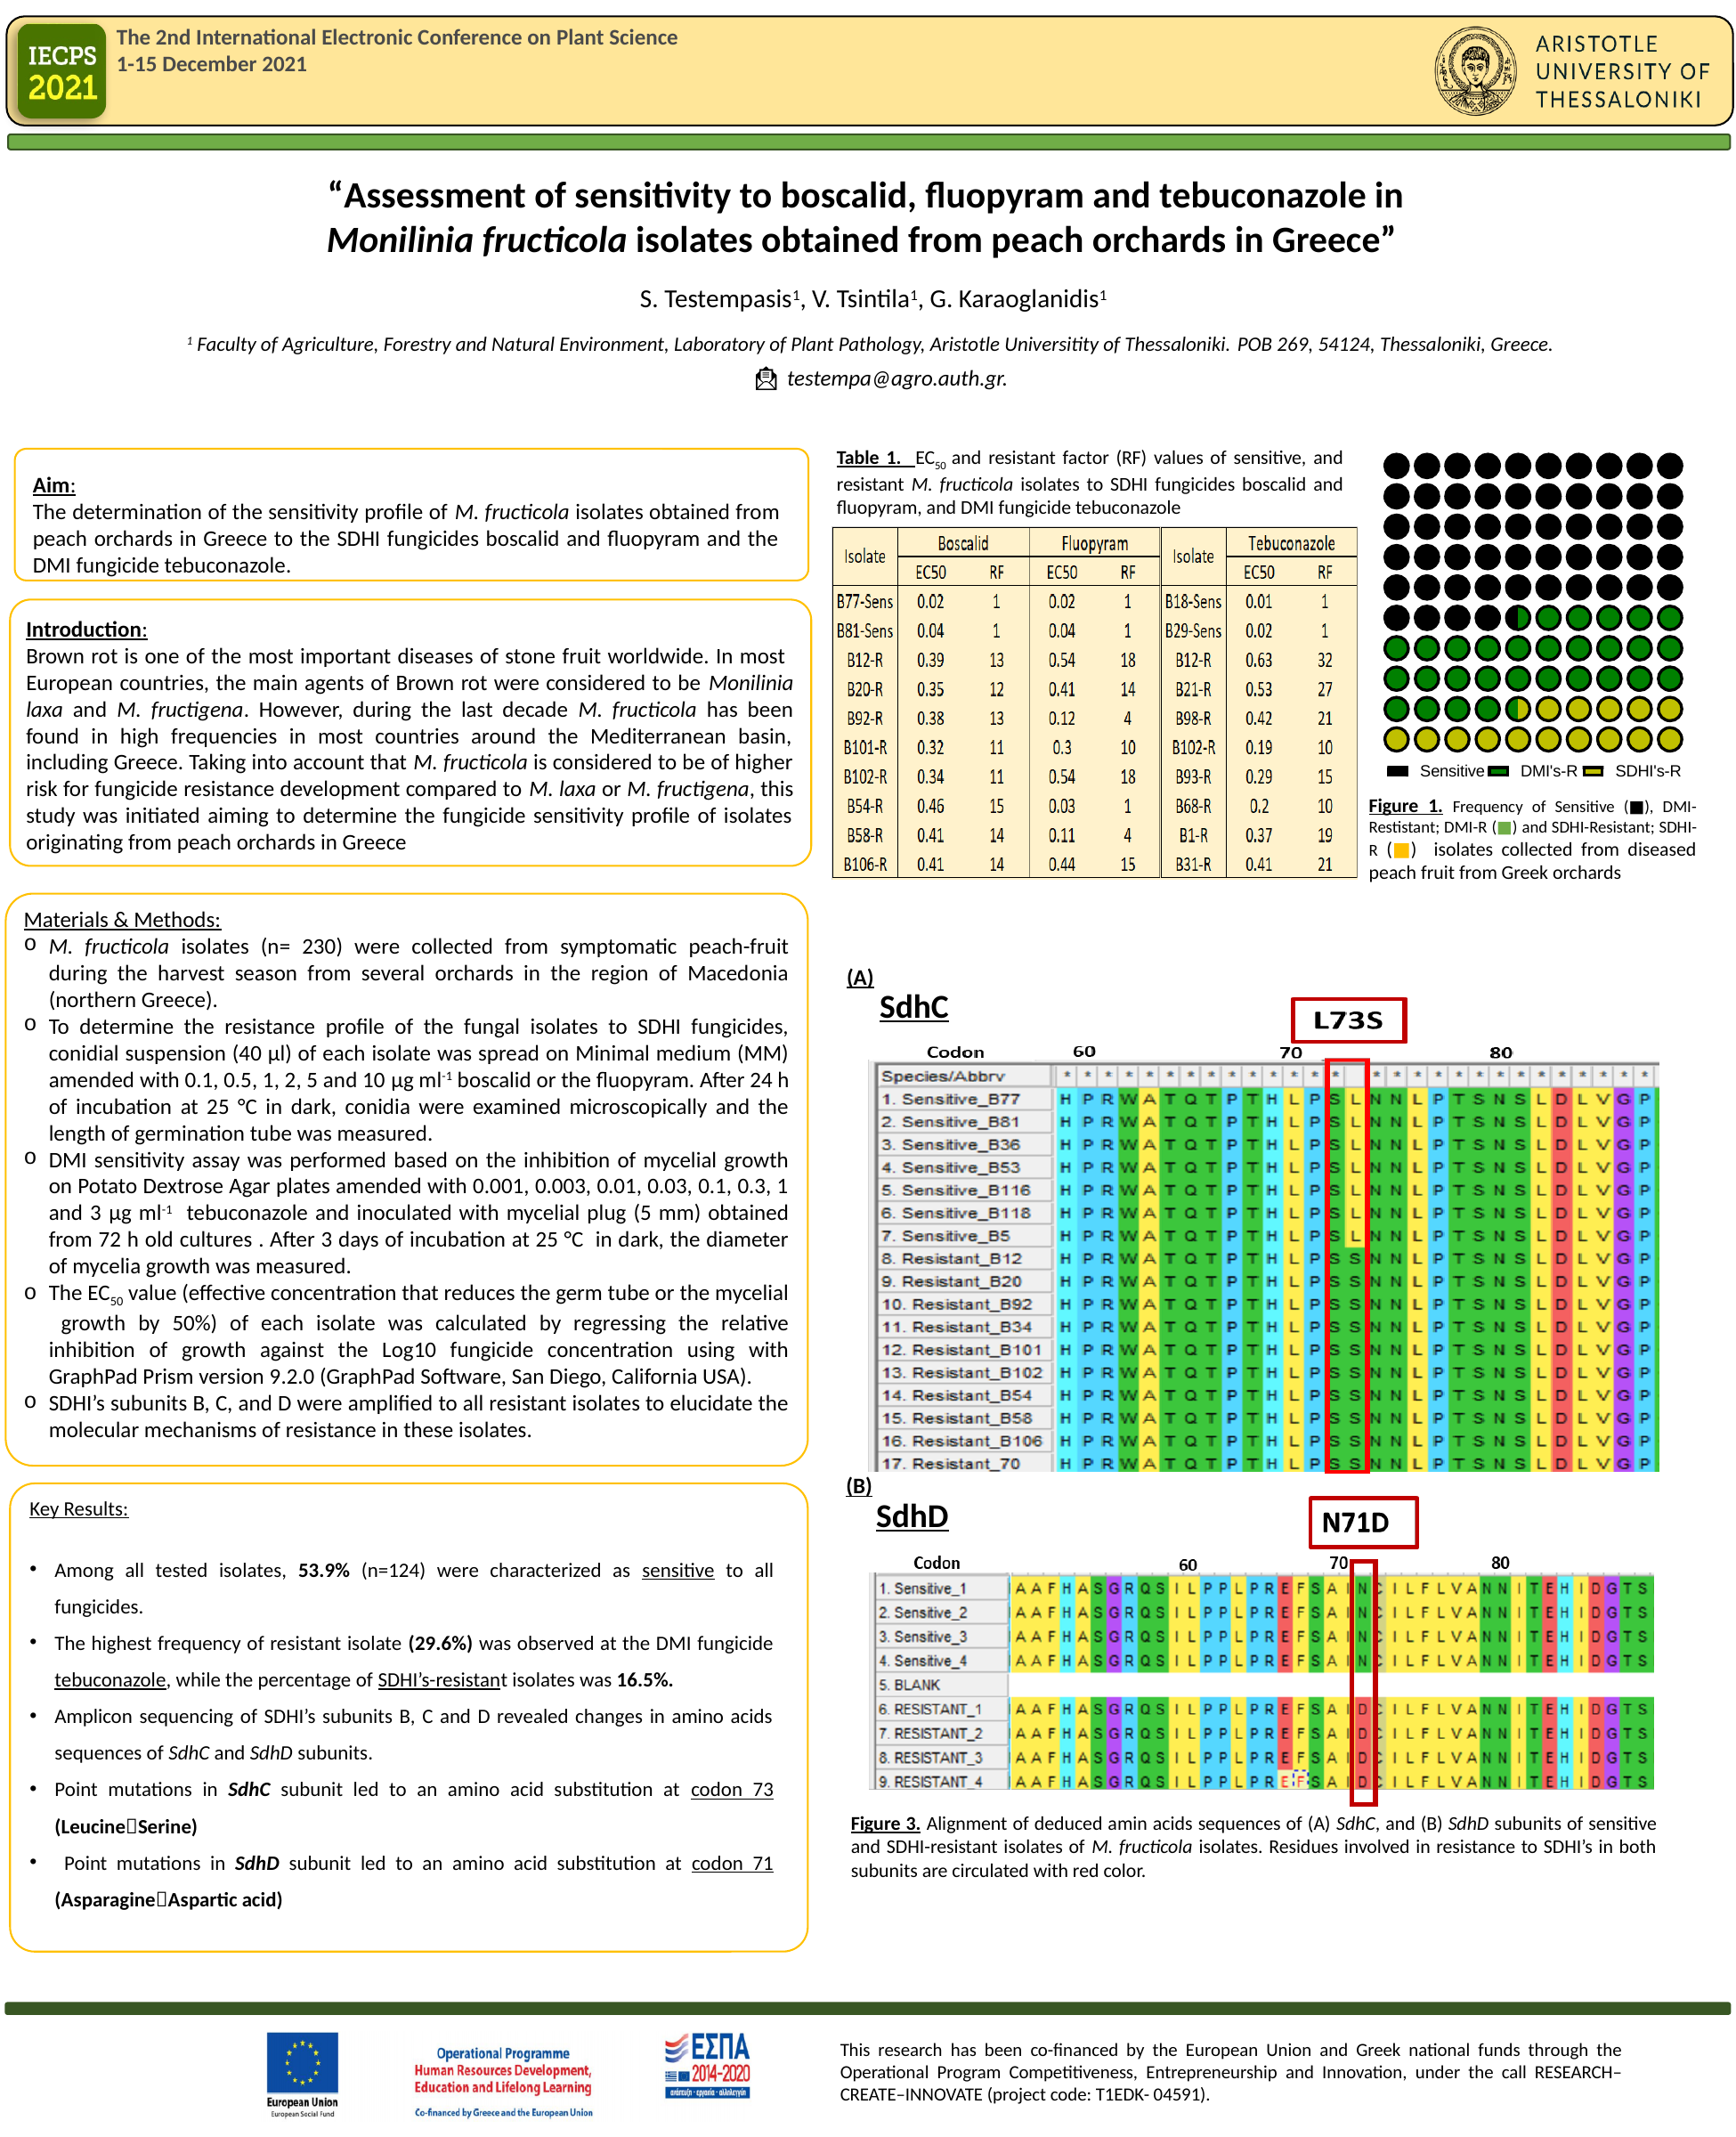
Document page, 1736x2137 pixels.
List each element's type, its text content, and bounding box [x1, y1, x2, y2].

picture [260, 2031, 754, 2122]
text_box 1 Faculty of Agriculture, Forestry and Natural Environment, Laboratory of Plant Pathology, Aristotle Universitity of Thessaloniki. POB 269, 54124, Thessaloniki, Greece. [173, 324, 1621, 386]
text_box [753, 955, 1670, 1892]
text_box Key Results: Among all tested isolates, 53.9% (n=124) were characterized as sensitive to all fungicides. The highest frequency of resistant isolate (29.6%) was observed at the DMI fungicide tebuconazole, while the percentage of SDHI’s-resistant isolates was 16.5%. Amplicon sequencing of SDHI’s subunits B, C and D revealed changes in amino acids sequences of SdhC and SdhD subunits. Point mutations in SdhC subunit led to an amino acid substitution at codon 73 (LeucineSerine) Point mutations in SdhD subunit led to an amino acid substitution at codon 71 (AsparagineAspartic acid) [16, 1489, 787, 2002]
text_box Introduction: Brown rot is one of the most important diseases of stone fruit worldwide. In most European countries, the main agents of Brown rot were considered to be Monilinia laxa and M. fructigena. However, during the last decade M. fructicola has been found in high frequencies in most countries around the Mediterranean basin, including Greece. Taking into account that M. fructicola is considered to be of higher risk for fungicide resistance development compared to M. laxa or M. fructigena, this study was initiated aiming to determine the fungicide sensitivity profile of isolates originating from peach orchards in Greece [12, 608, 807, 862]
text_box [9, 1502, 16, 1945]
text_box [6, 16, 1736, 150]
text_box This research has been co-financed by the European Union and Greek national funds through the Operational Program Competitiveness, Entrepreneurship and Innovation, under the call RESEARCH–CREATE–INNOVATE (project code: T1EDK- 04591). [826, 2031, 1635, 2111]
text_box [753, 356, 1024, 398]
text_box Aim: The determination of the sensitivity profile of M. fructicola isolates obtained from peach orchards in Greece to the SDHI fungicides boscalid and fluopyram and the DMI fungicide tebuconazole. [20, 464, 793, 584]
text_box [13, 447, 810, 581]
text_box [4, 2002, 1732, 2015]
text_box Materials & Methods: M. fructicola isolates (n= 230) were collected from symptomatic peach-fruit during the harvest season from several orchards in the region of Macedonia (northern Greece). To determine the resistance profile of the fungal isolates to SDHI fungicides, conidial suspension (40 μl) of each isolate was spread on Minimal medium (MM) amended with 0.1, 0.5, 1, 2, 5 and 10 μg ml-1 boscalid or the fluopyram. After 24 h of incubation at 25 °C in dark, conidia were examined microscopically and the length of germination tube was measured. DMI sensitivity assay was performed based on the inhibition of mycelial growth on Potato Dextrose Agar plates amended with 0.001, 0.003, 0.01, 0.03, 0.1, 0.3, 1 and 3 μg ml-1 tebuconazole and inoculated with mycelial plug (5 mm) obtained from 72 h old cultures . After 3 days of incubation at 25 °C in dark, the diameter of mycelia growth was measured. The EC50 value (effective concentration that reduces the germ tube or the mycelial growth by 50%) of each isolate was calculated by regressing the relative inhibition of growth against the Log10 fungicide concentration using with GraphPad Prism version 9.2.0 (GraphPad Software, San Diego, California USA). SDHI’s subunits B, C, and D were amplified to all resistant isolates to elucidate the molecular mechanisms of resistance in these isolates. [10, 1457, 753, 1556]
text_box Key Results: Among all tested isolates, 53.9% (n=124) were characterized as sensitive to all fungicides. The highest frequency of resistant isolate (29.6%) was observed at the DMI fungicide tebuconazole, while the percentage of SDHI’s-resistant isolates was 16.5%. Amplicon sequencing of SDHI’s subunits B, C and D revealed changes in amino acids sequences of SdhC and SdhD subunits. Point mutations in SdhC subunit led to an amino acid substitution at codon 73 (LeucineSerine) Point mutations in SdhD subunit led to an amino acid substitution at codon 71 (AsparagineAspartic acid) [16, 2015, 787, 2137]
text_box S. Testempasis1, V. Tsintila1, G. Karaoglanidis1 [346, 275, 1400, 320]
text_box [4, 892, 809, 1467]
text_box [787, 1892, 809, 1953]
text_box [823, 438, 1710, 891]
text_box [9, 598, 813, 859]
text_box [17, 862, 805, 867]
text_box “Assessment of sensitivity to boscalid, fluopyram and tebuconazole in Monilinia fructicola isolates obtained from peach orchards in Greece” [242, 164, 1481, 267]
